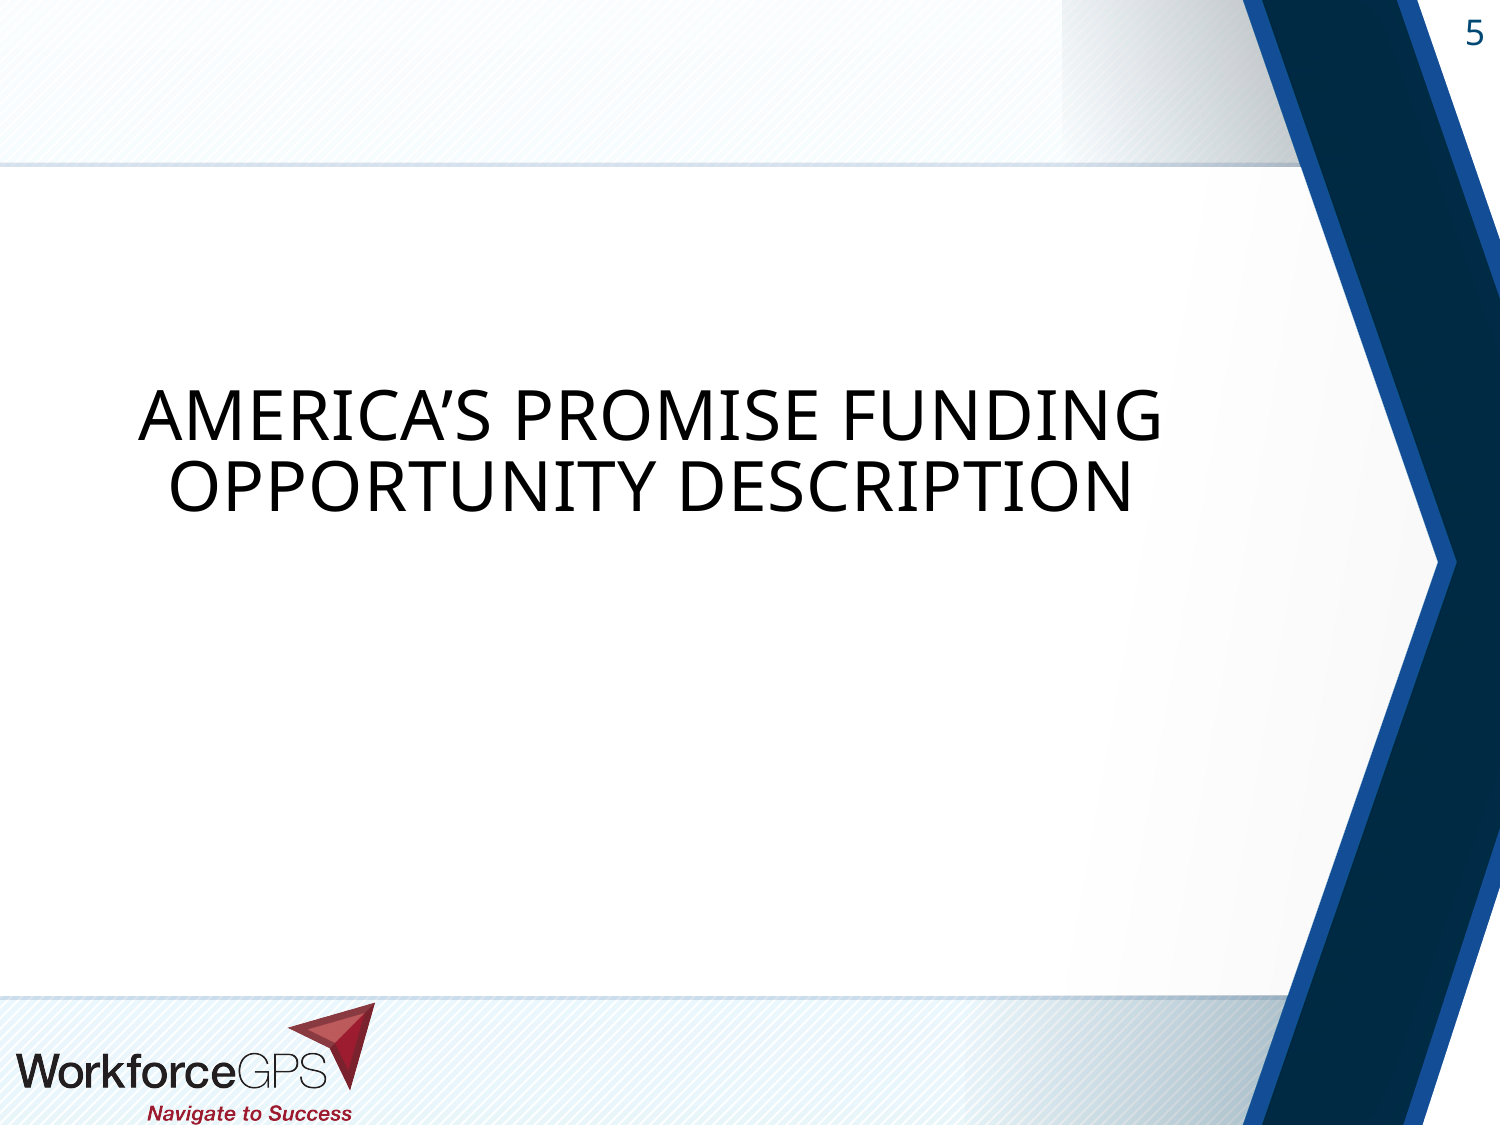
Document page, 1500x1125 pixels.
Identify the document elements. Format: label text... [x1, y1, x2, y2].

picture [12, 1001, 379, 1125]
title America’s Promise Funding opportunity description [85, 352, 1220, 556]
picture [1230, 0, 1500, 1125]
